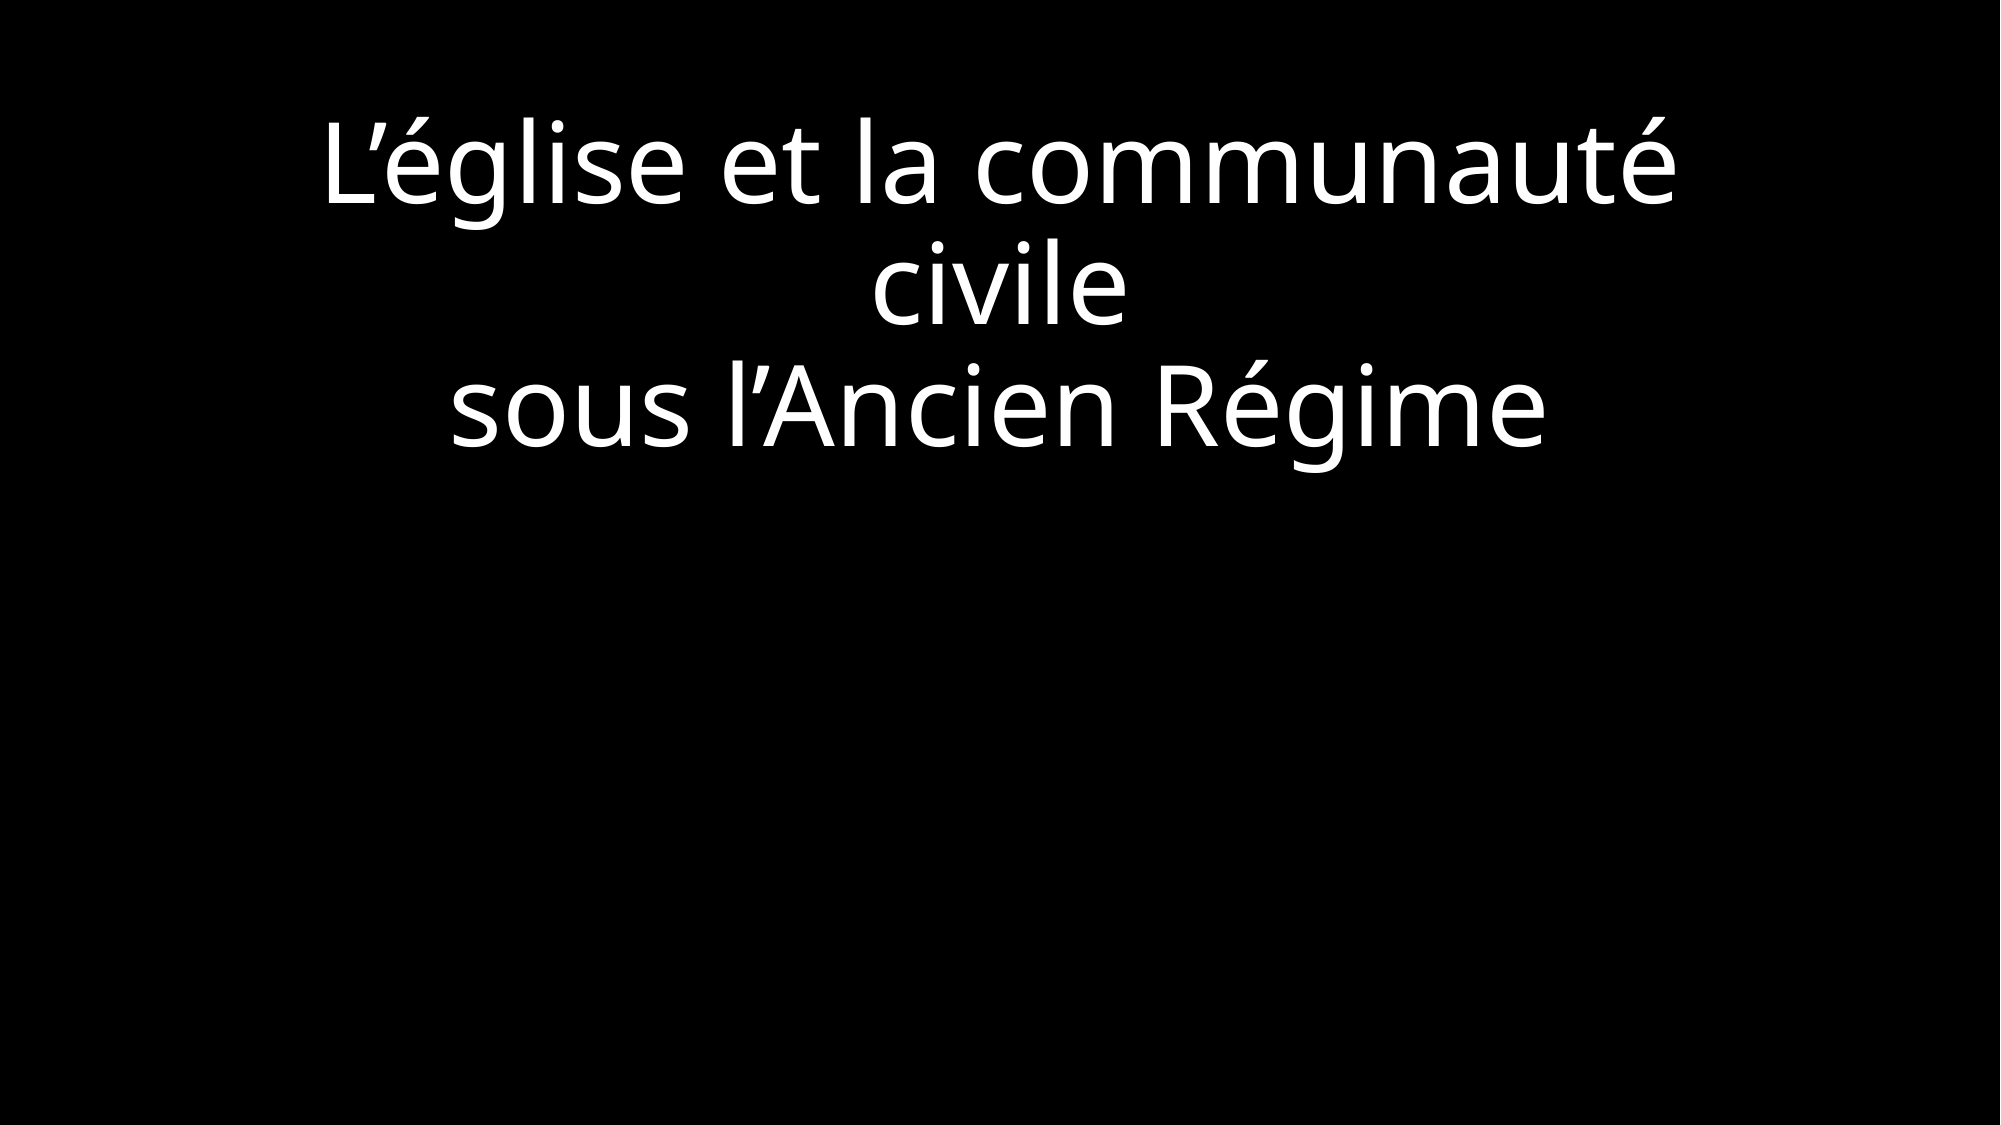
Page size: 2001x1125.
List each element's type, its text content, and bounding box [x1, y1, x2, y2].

title L’église et la communauté civile sous l’Ancien Régime [249, 184, 1750, 479]
